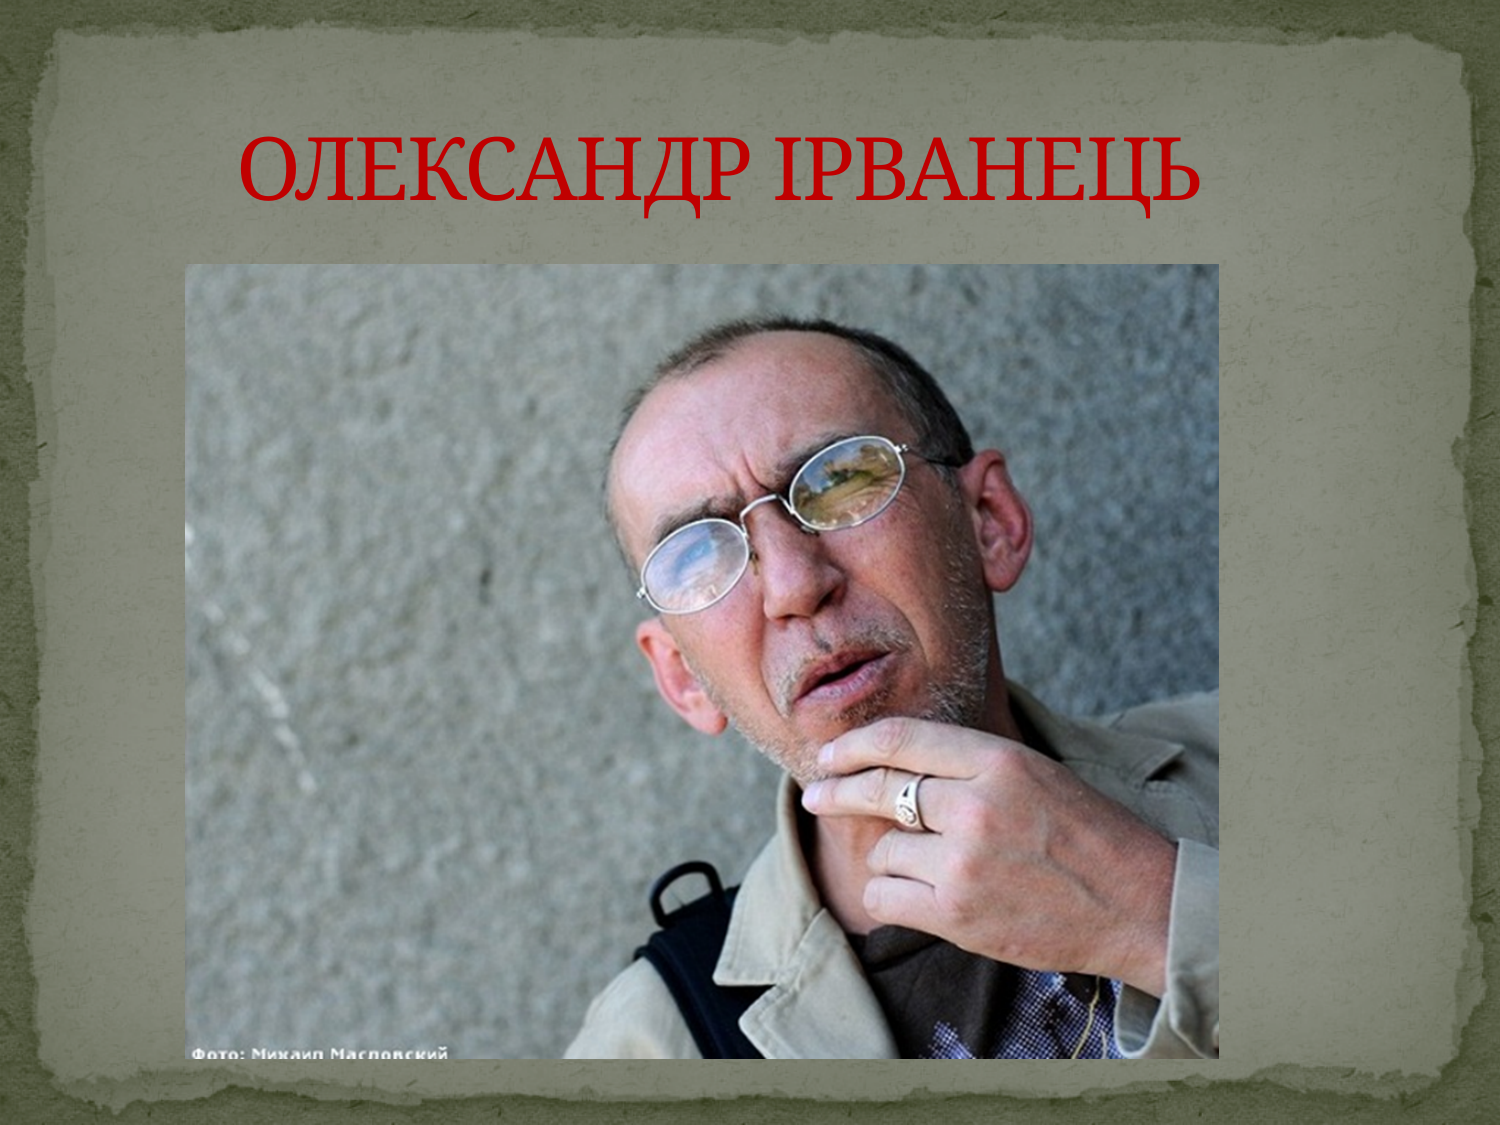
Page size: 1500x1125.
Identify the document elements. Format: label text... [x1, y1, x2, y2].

title ОЛЕКСАНДР ІРВАНЕЦЬ [74, 24, 1425, 225]
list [188, 267, 1218, 1057]
